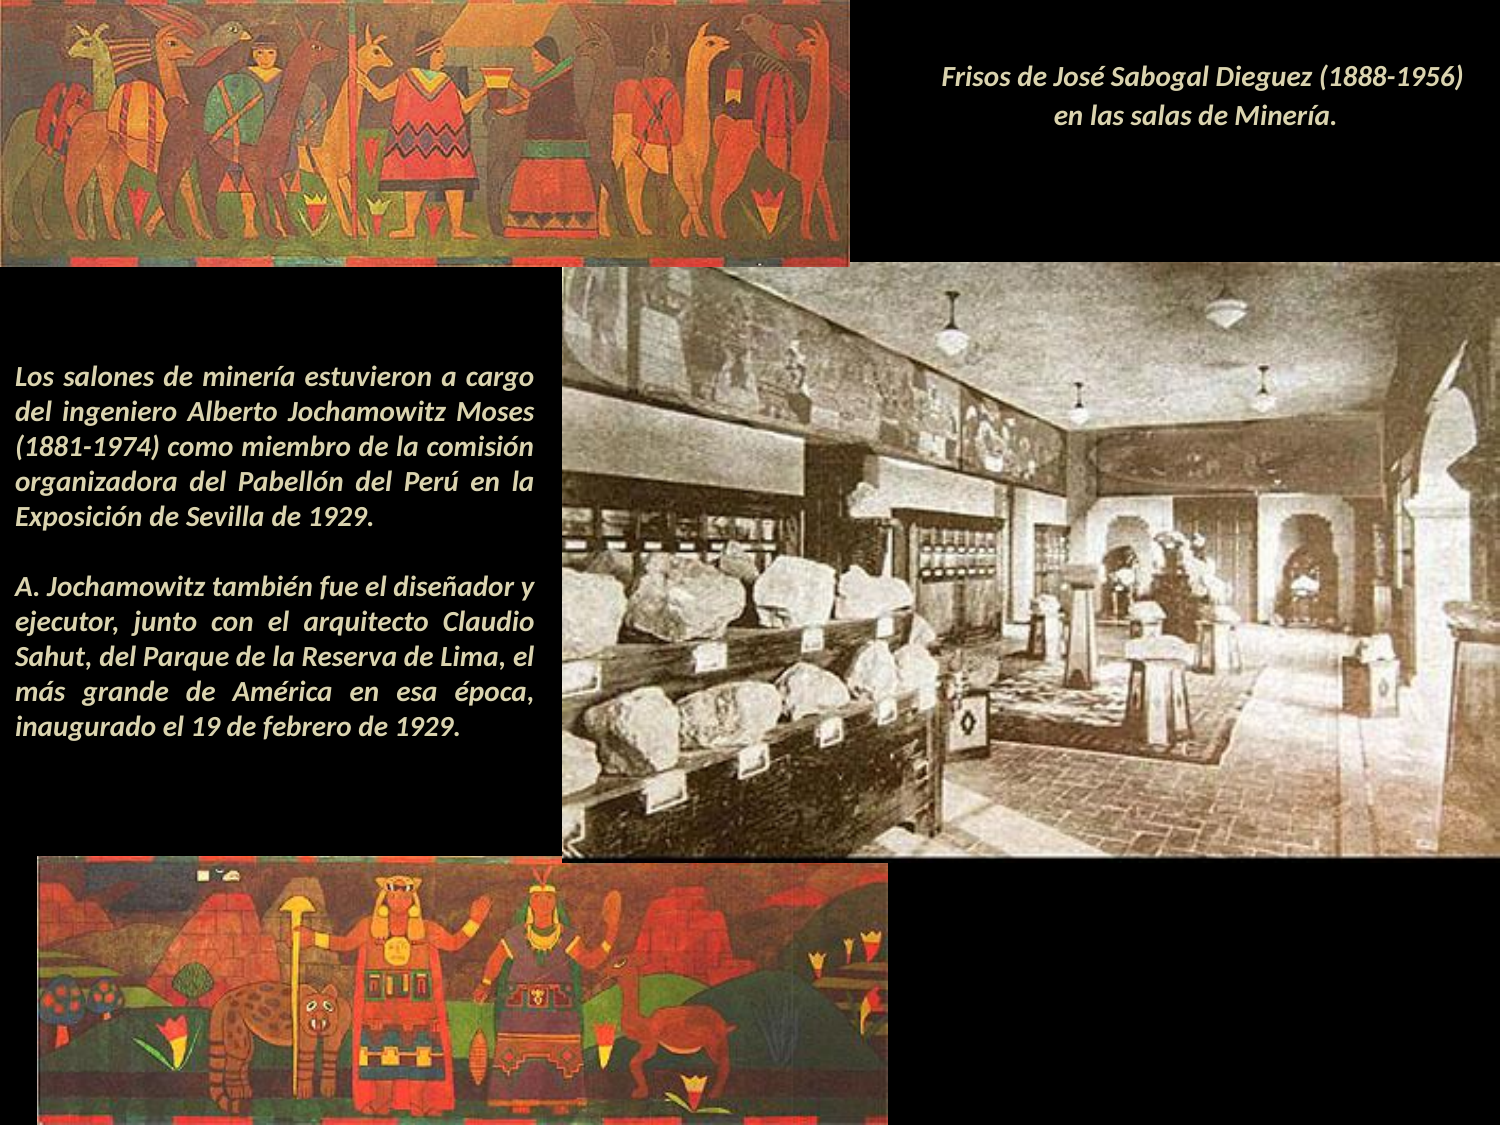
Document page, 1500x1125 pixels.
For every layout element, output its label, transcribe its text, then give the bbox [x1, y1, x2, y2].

text_box Frisos de José Sabogal Dieguez (1888-1956) en las salas de Minería. [912, 49, 1500, 135]
text_box Los salones de minería estuvieron a cargo del ingeniero Alberto Jochamowitz Moses (1881-1974) como miembro de la comisión organizadora del Pabellón del Perú en la Exposición de Sevilla de 1929. ----------------- A. Jochamowitz también fue el diseñador y ejecutor, junto con el arquitecto Claudio Sahut, del Parque de la Reserva de Lima, el más grande de América en esa época, inaugurado el 19 de febrero de 1929. ------- [0, 349, 550, 749]
picture [0, 0, 1500, 1125]
